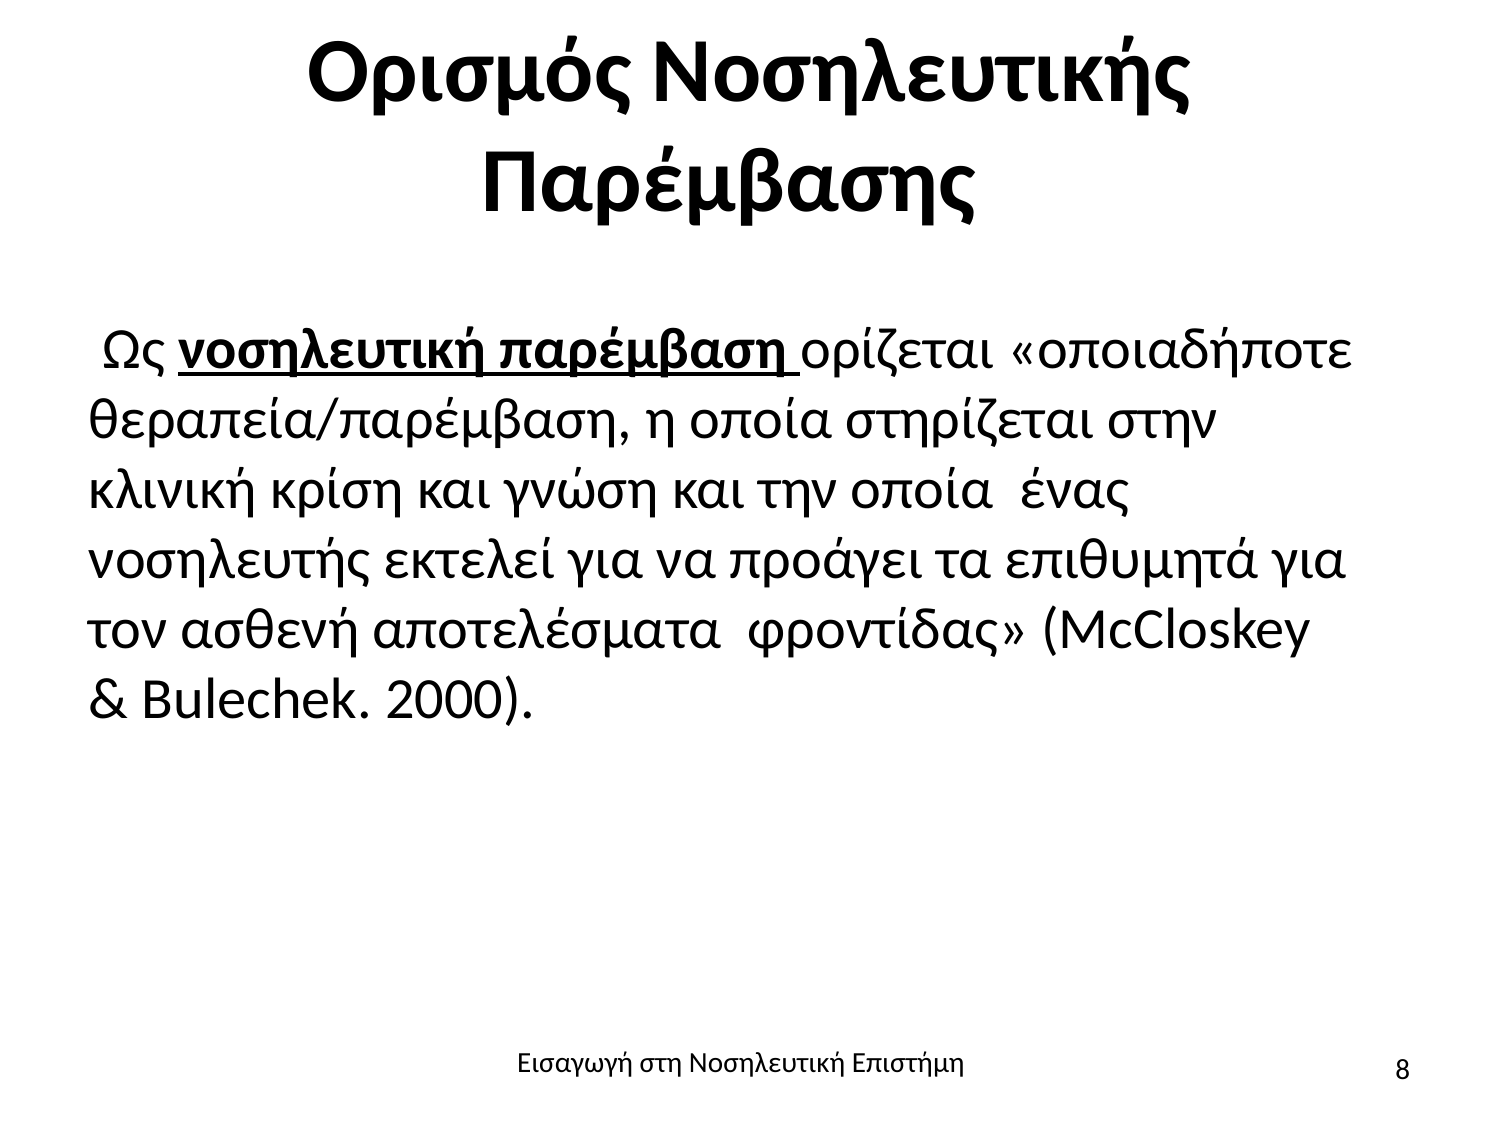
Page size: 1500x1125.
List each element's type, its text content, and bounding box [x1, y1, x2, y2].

list Ως νοσηλευτική παρέμβαση ορίζεται «οποιαδήποτε θεραπεία/παρέμβαση, η οποία στηρίζεται στην κλινική κρίση και γνώση και την οποία ένας νοσηλευτής εκτελεί για να προάγει τα επιθυμητά για τον ασθενή αποτελέσματα φροντίδας» (McCloskey & Bulechek. 2000). [74, 302, 1374, 689]
text_box Εισαγωγή στη Νοσηλευτική Επιστήμη [392, 1035, 1091, 1119]
text_box 8 [1074, 1042, 1425, 1103]
title Ορισμός Νοσηλευτικής Παρέμβασης [75, 42, 1425, 198]
